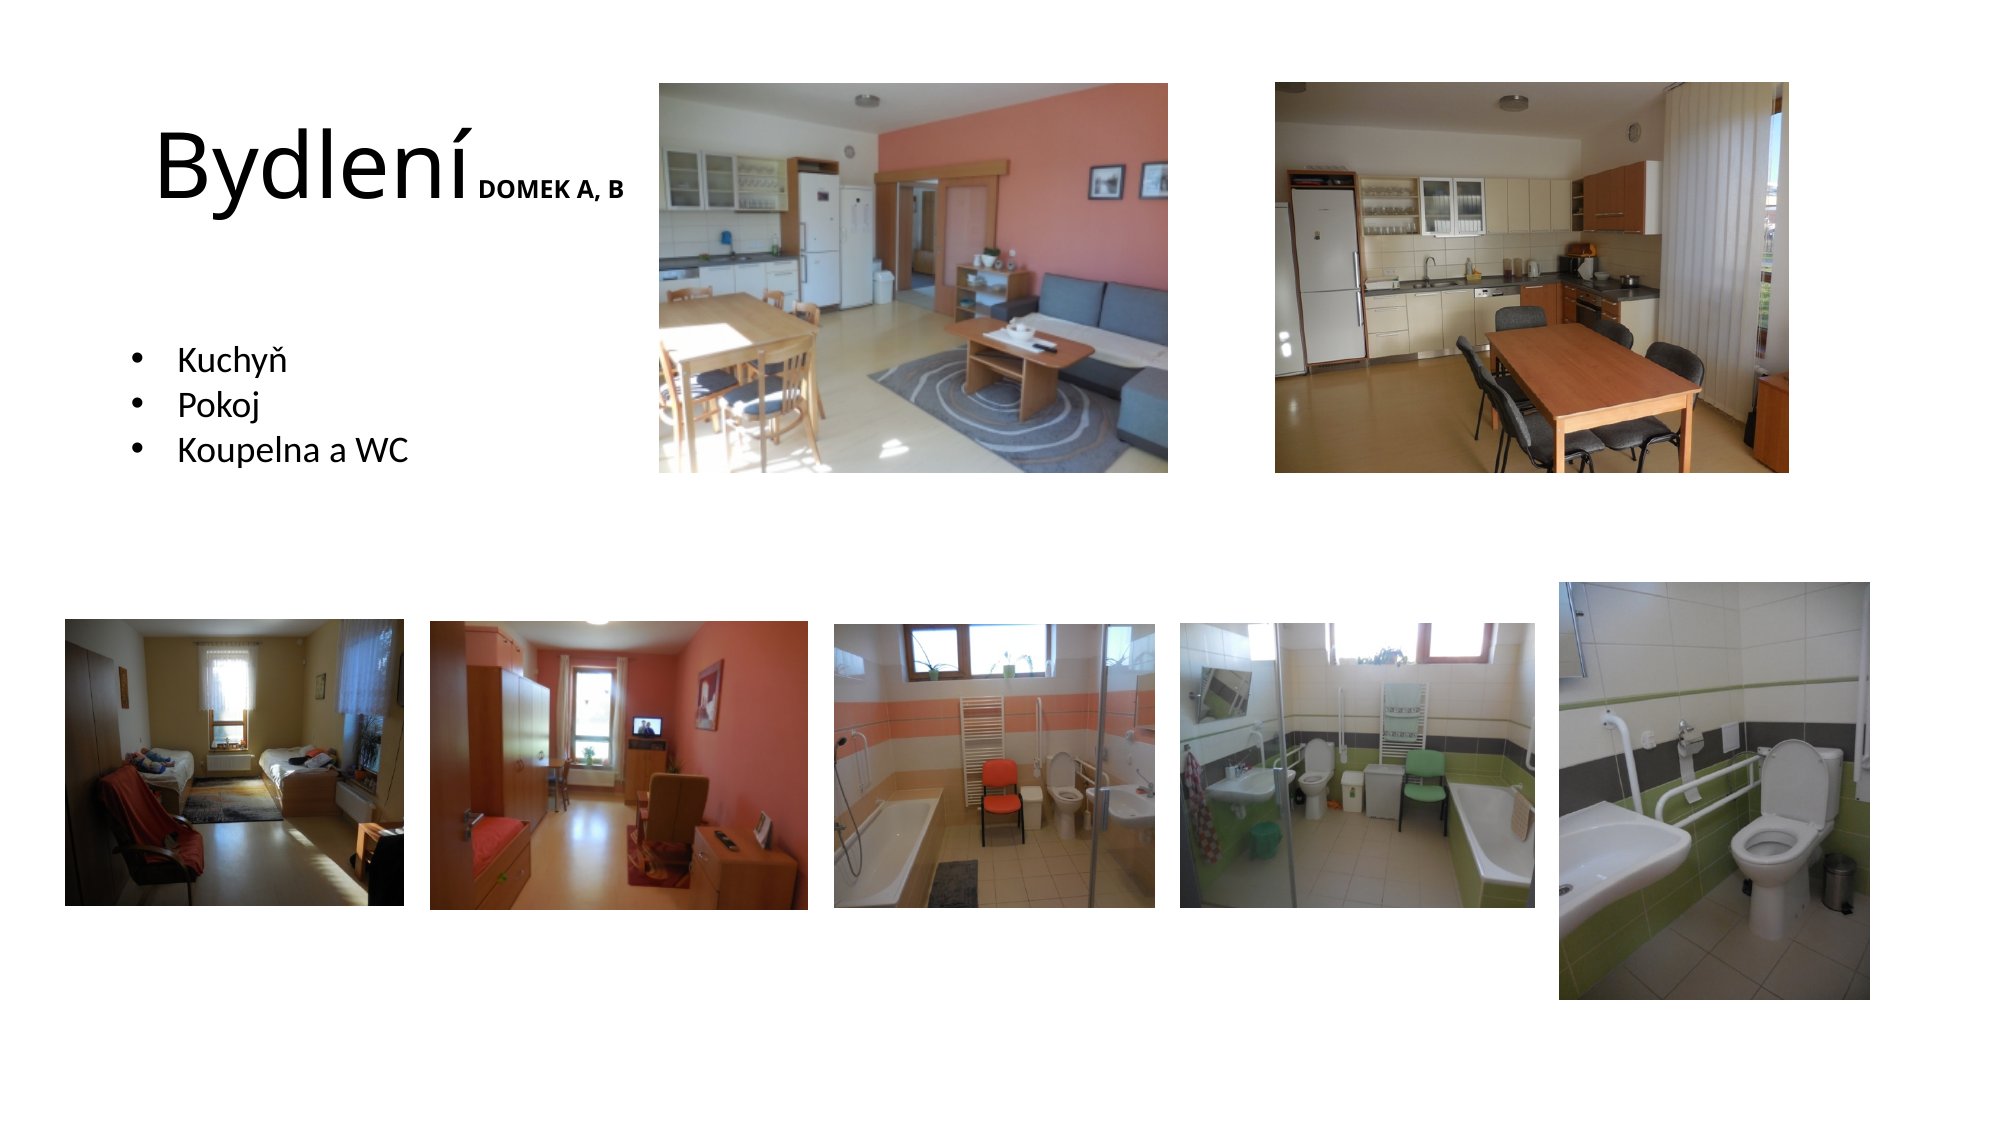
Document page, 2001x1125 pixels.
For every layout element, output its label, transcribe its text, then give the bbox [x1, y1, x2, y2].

picture [1559, 582, 1870, 1000]
title Bydlení DOMEK A, B [137, 59, 1863, 278]
picture [1274, 82, 1789, 474]
picture [64, 619, 404, 906]
picture [1180, 623, 1535, 908]
picture [834, 624, 1155, 908]
text_box Kuchyň Pokoj Koupelna a WC [115, 327, 424, 478]
picture [430, 621, 808, 910]
picture [659, 83, 1168, 474]
